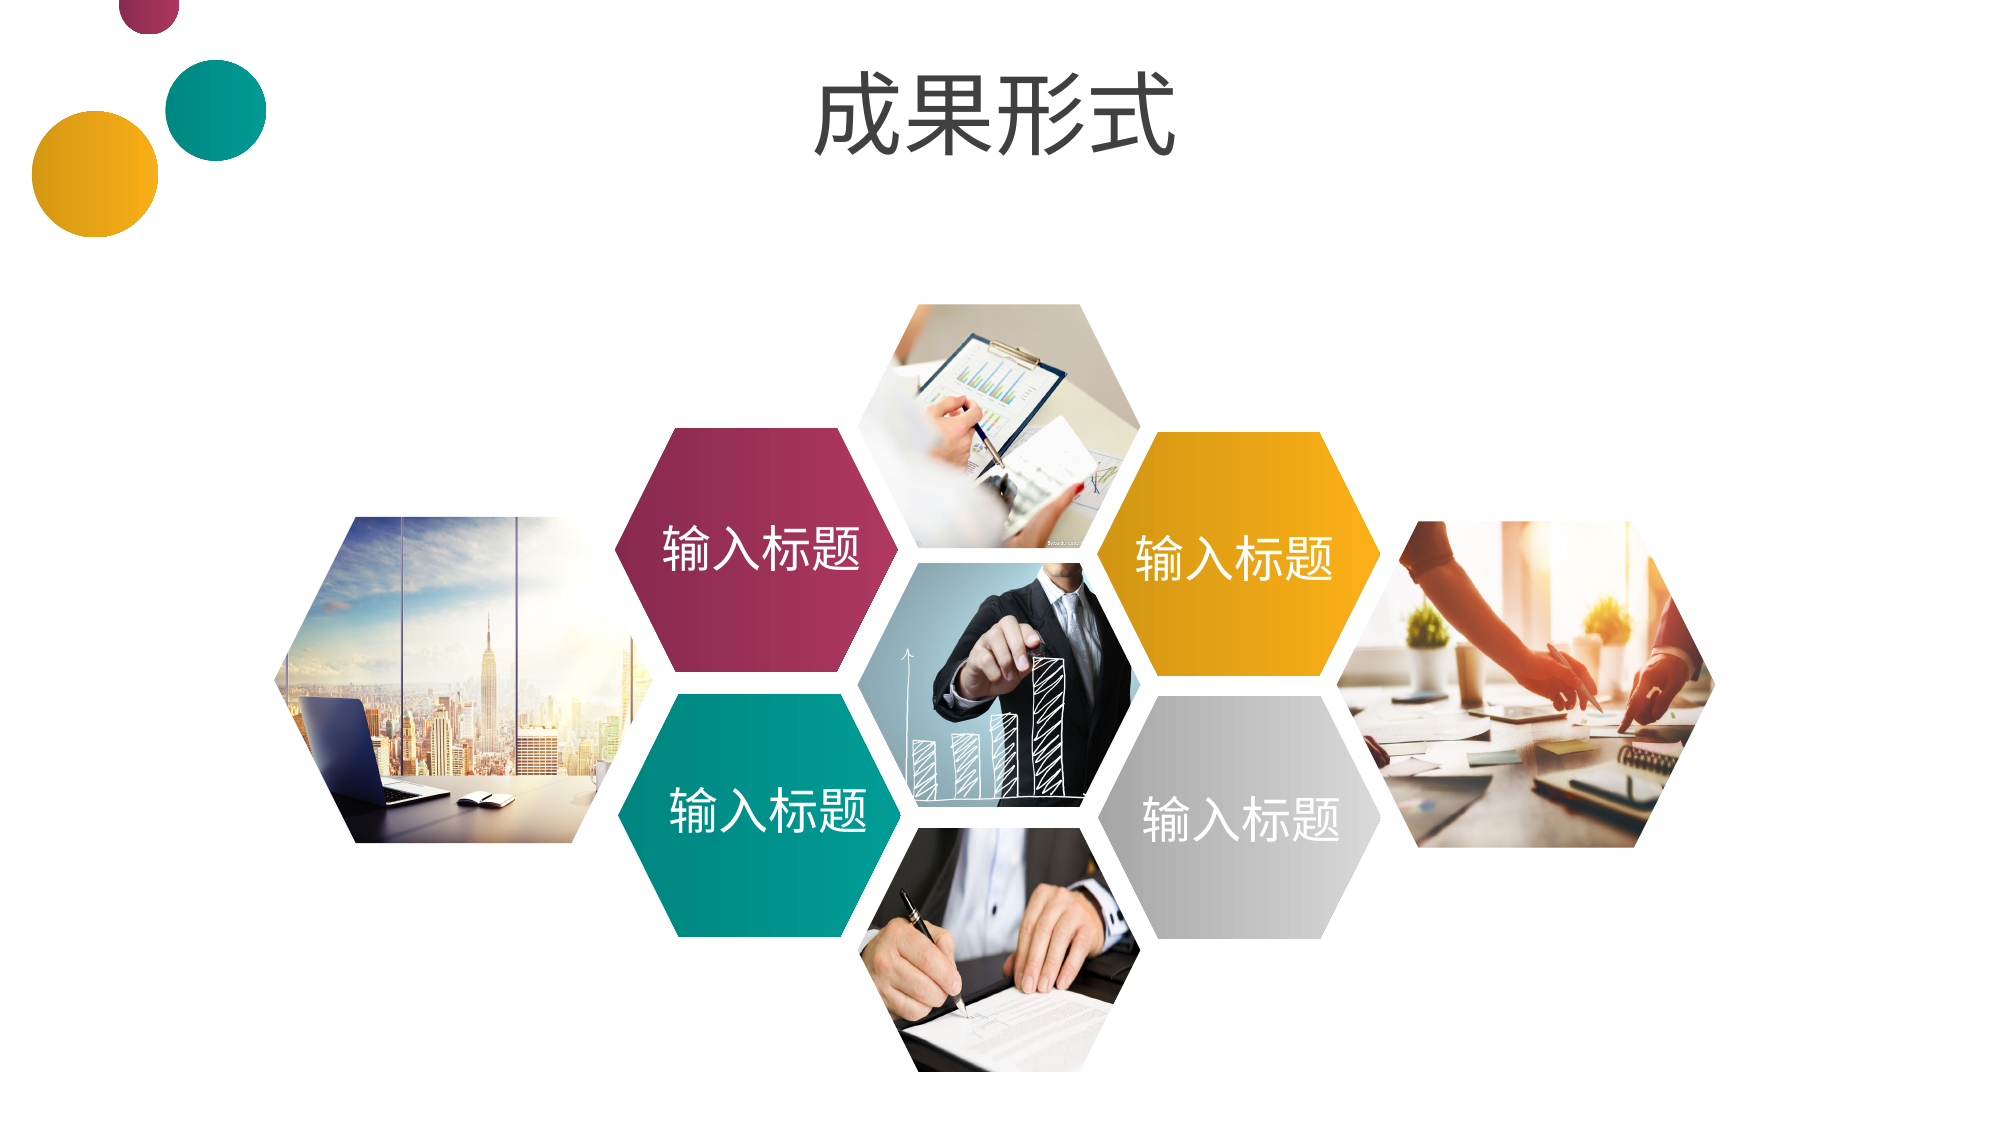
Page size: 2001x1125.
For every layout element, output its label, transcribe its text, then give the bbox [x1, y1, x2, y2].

text_box [856, 561, 1142, 808]
text_box 输入标题 [1119, 519, 1350, 595]
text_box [42, 0, 265, 246]
text_box [613, 426, 899, 673]
text_box [1335, 520, 1717, 849]
text_box 成果形式 [811, 56, 1595, 167]
text_box [1096, 694, 1382, 941]
text_box [1095, 431, 1382, 677]
text_box 输入标题 [1126, 781, 1357, 857]
text_box 输入标题 [646, 510, 877, 585]
text_box [616, 692, 903, 939]
text_box [856, 303, 1142, 550]
text_box 输入标题 [654, 772, 884, 847]
text_box [856, 827, 1142, 1073]
text_box [273, 515, 655, 845]
